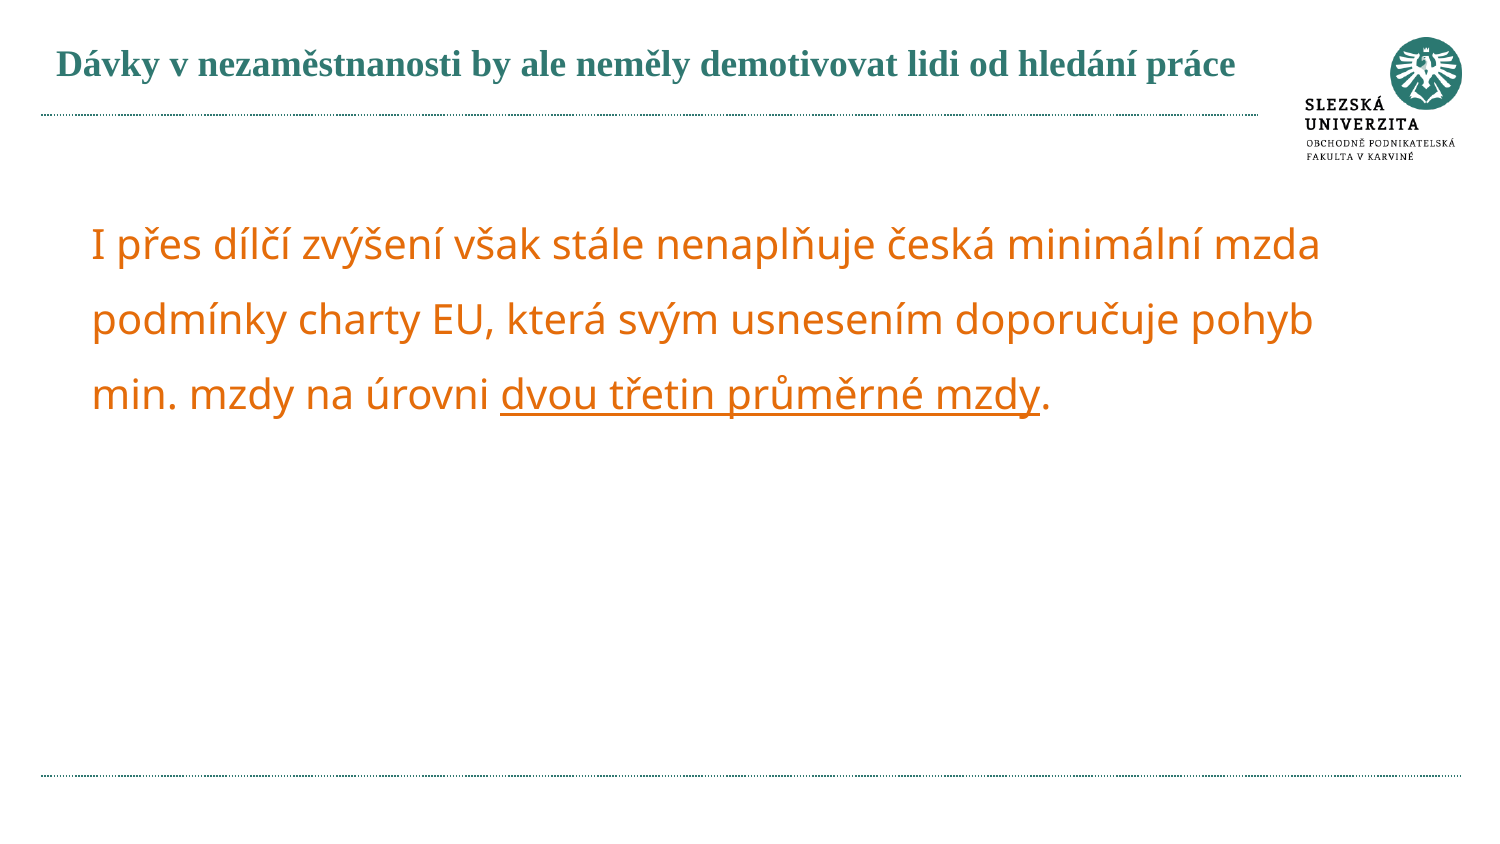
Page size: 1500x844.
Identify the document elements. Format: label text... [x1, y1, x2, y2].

text_box I přes dílčí zvýšení však stále nenaplňuje česká minimální mzda podmínky charty EU, která svým usnesením doporučuje pohyb min. mzdy na úrovni dvou třetin průměrné mzdy. [76, 185, 1353, 426]
title Dávky v nezaměstnanosti by ale neměly demotivovat lidi od hledání práce [41, 32, 1294, 116]
picture [1305, 37, 1462, 160]
